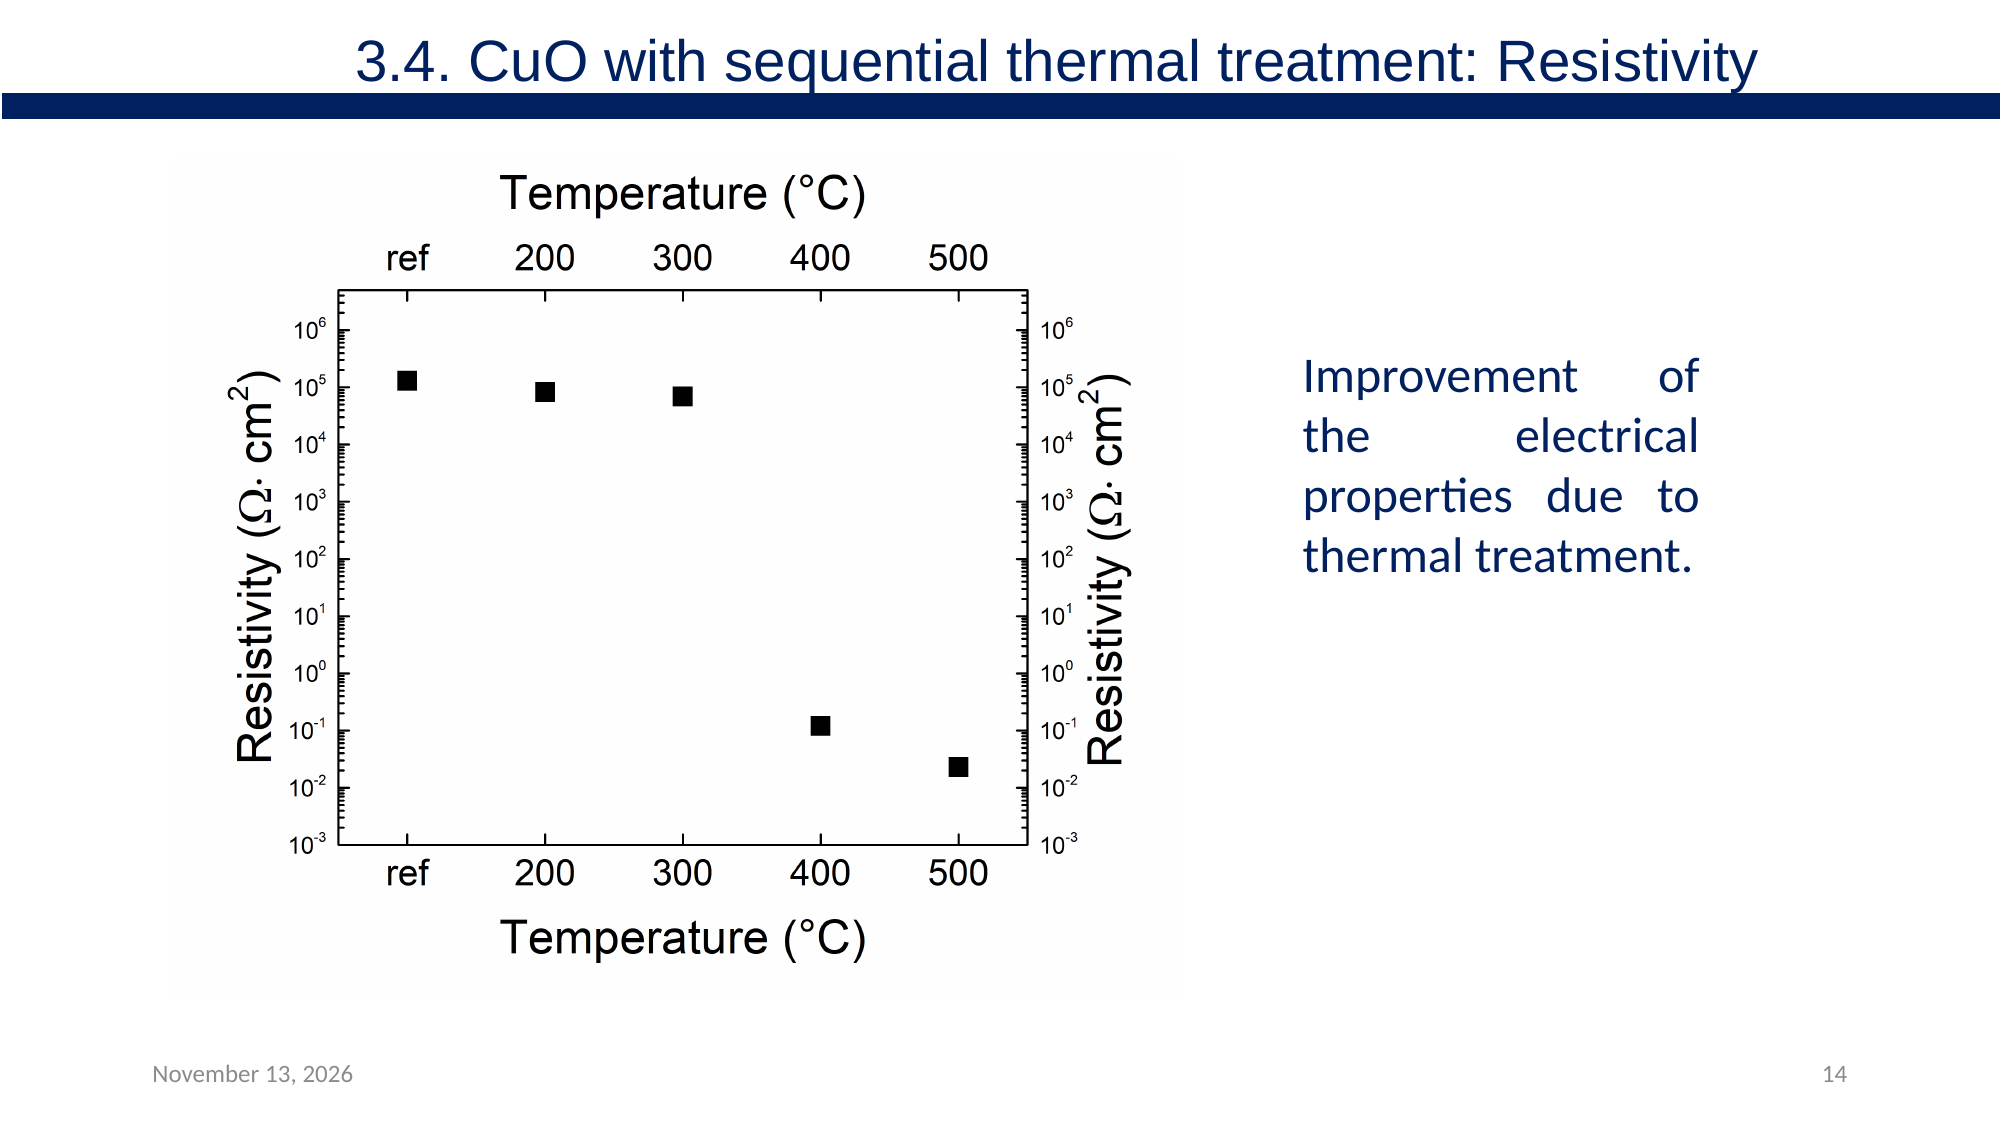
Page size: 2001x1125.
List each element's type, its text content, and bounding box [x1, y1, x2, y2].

text_box [2, 93, 2000, 119]
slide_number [137, 1042, 588, 1103]
slide_number 14 [1412, 1042, 1863, 1103]
text_box 3.4. CuO with sequential thermal treatment: Resistivity [309, 16, 1807, 93]
text_box Improvement of the electrical properties due to thermal treatment. [1287, 335, 1715, 590]
picture [171, 158, 1183, 1003]
